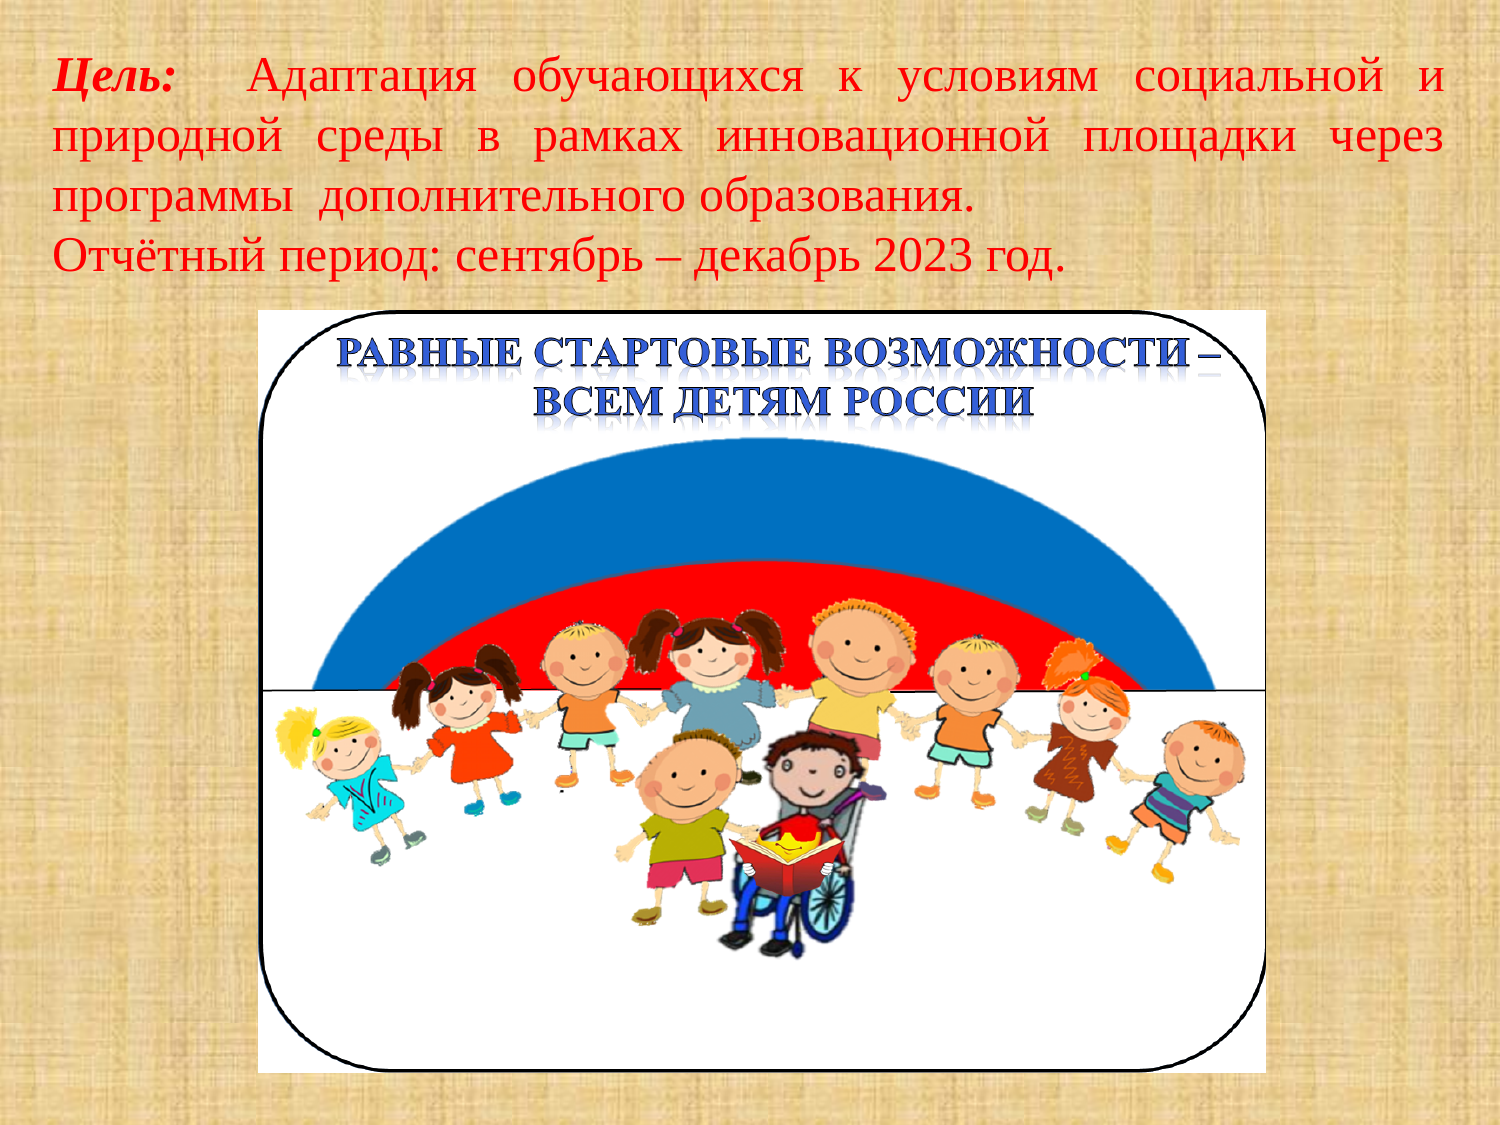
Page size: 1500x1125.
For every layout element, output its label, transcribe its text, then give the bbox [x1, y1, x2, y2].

picture [0, 0, 1500, 1125]
text_box Цель: Адаптация обучающихся к условиям социальной и природной среды в рамках инновационной площадки через программы дополнительного образования. Отчётный период: сентябрь – декабрь 2023 год. [37, 34, 1461, 289]
